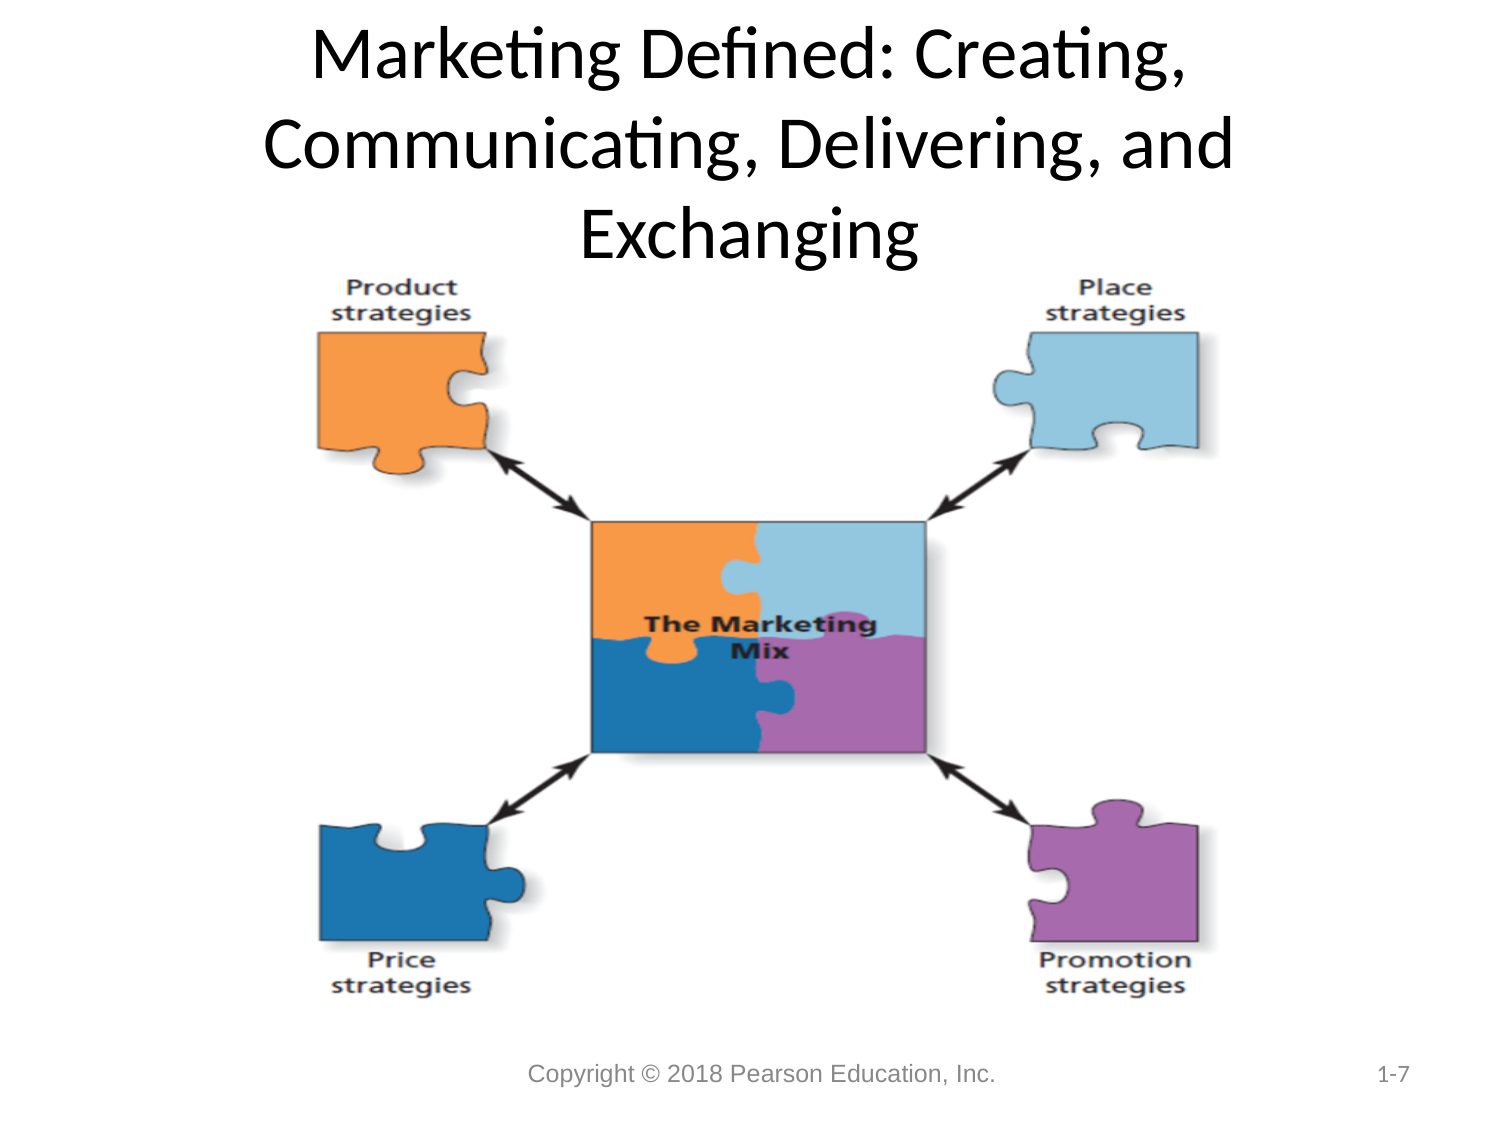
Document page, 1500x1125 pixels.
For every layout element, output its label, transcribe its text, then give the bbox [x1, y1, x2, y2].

slide_number 1-7 [1074, 1042, 1425, 1103]
footer Copyright © 2018 Pearson Education, Inc. [512, 1042, 1013, 1103]
picture [299, 274, 1226, 1026]
title Marketing Defined: Creating, Communicating, Delivering, and Exchanging [75, 45, 1425, 233]
